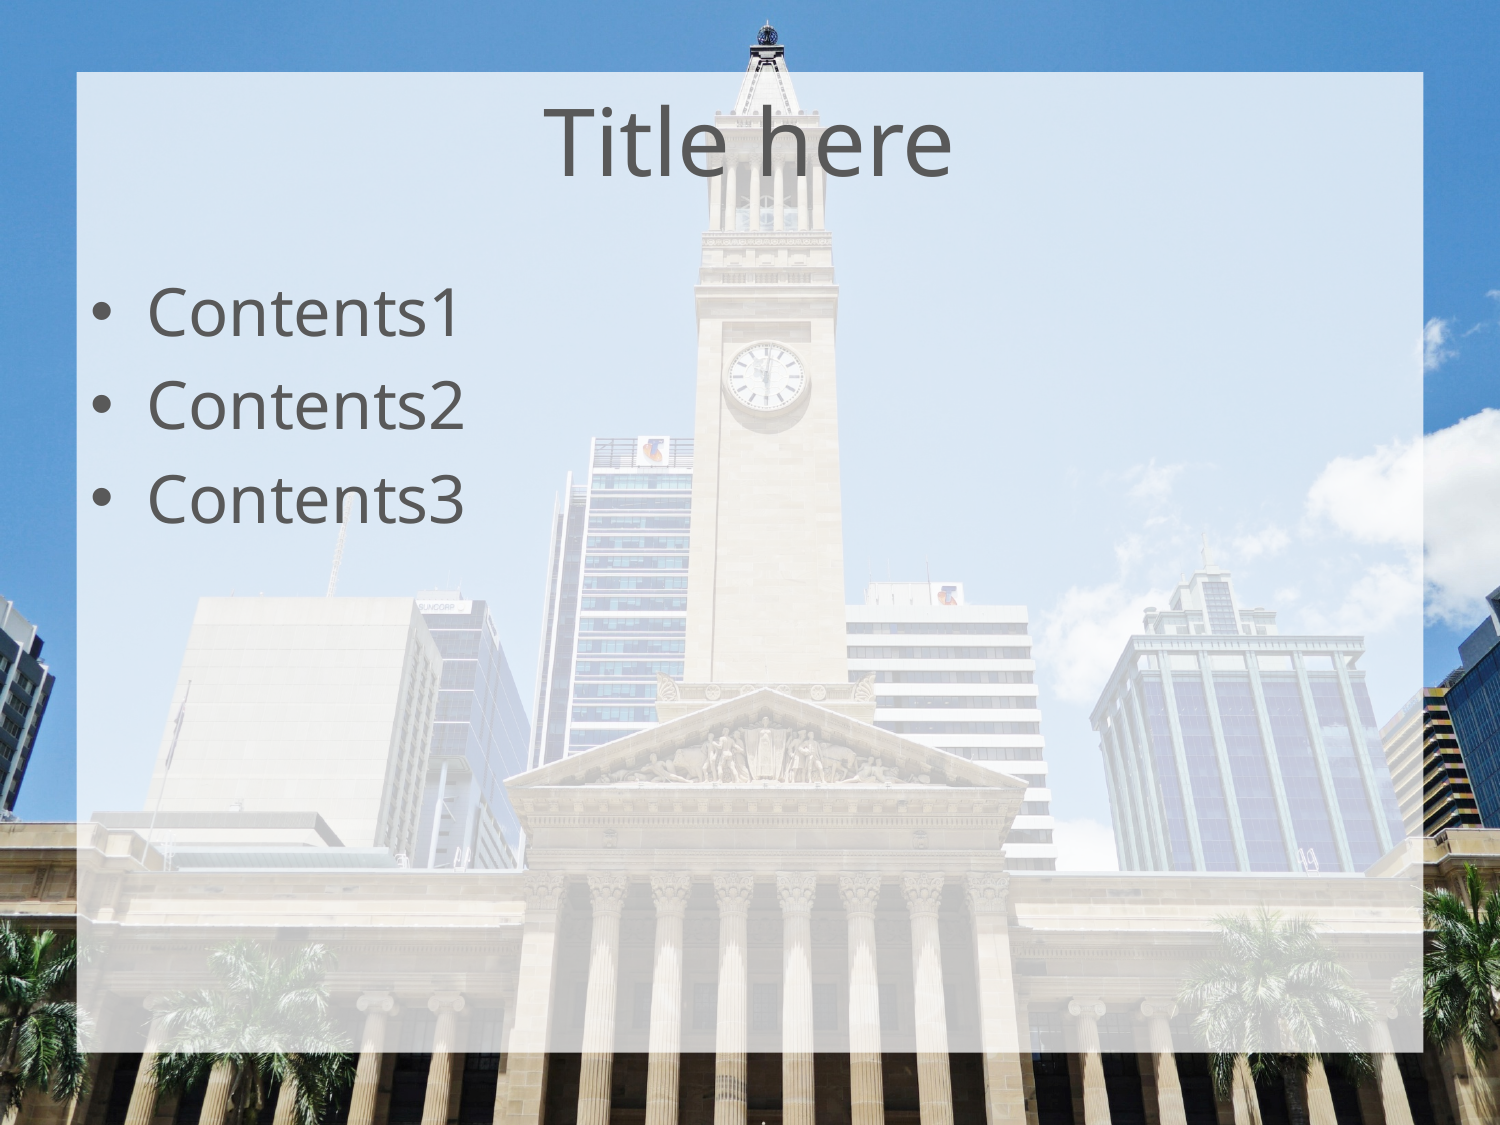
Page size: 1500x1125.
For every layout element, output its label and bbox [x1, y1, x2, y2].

text_box [0, 0, 1500, 1125]
